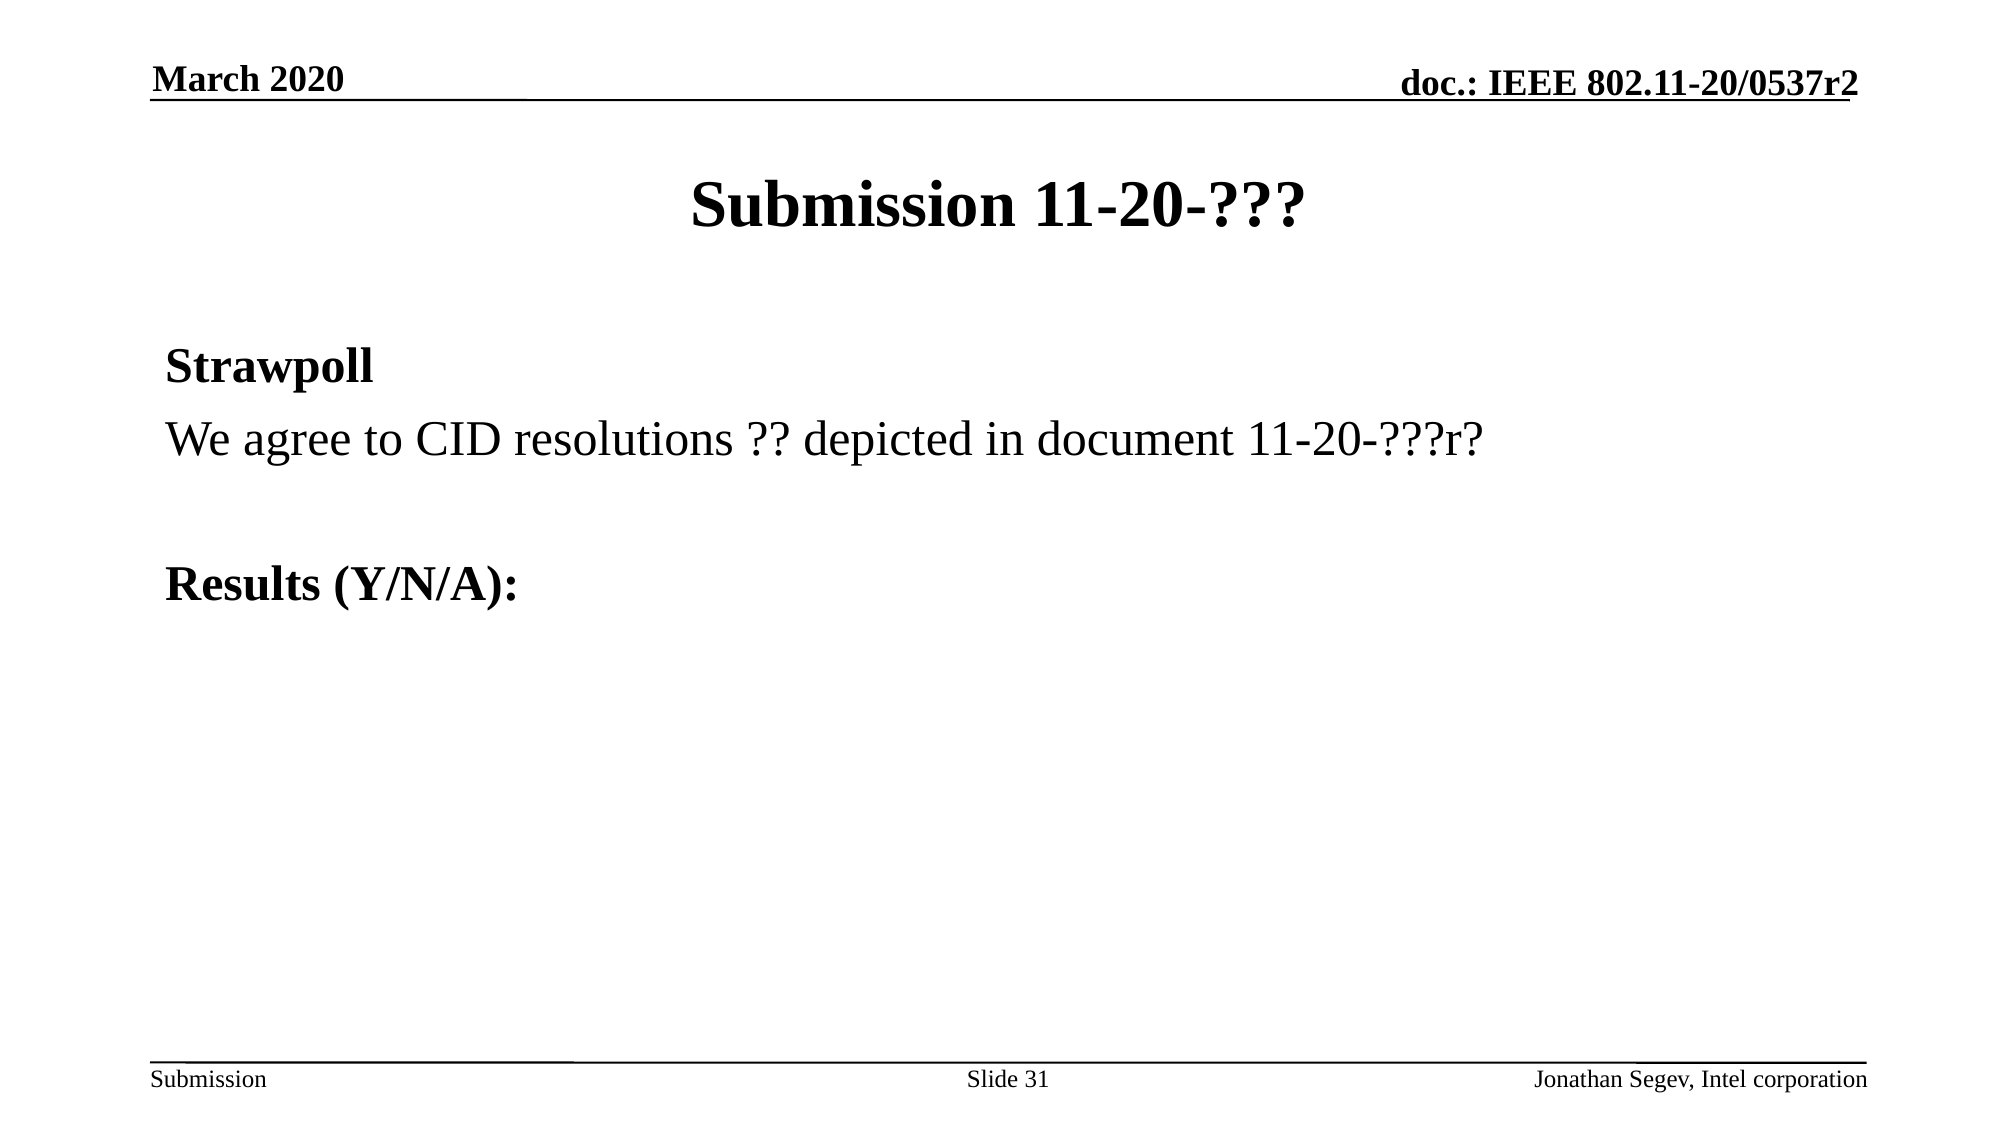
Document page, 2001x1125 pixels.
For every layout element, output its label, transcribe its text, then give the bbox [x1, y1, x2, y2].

list Strawpoll We agree to CID resolutions ?? depicted in document 11-20-???r? Results (Y/N/A): [149, 324, 1850, 1000]
title Submission 11-20-??? [149, 112, 1850, 288]
footer Jonathan Segev, Intel corporation [1171, 1061, 1869, 1093]
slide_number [152, 54, 563, 100]
slide_number Slide 31 [950, 1061, 1067, 1123]
